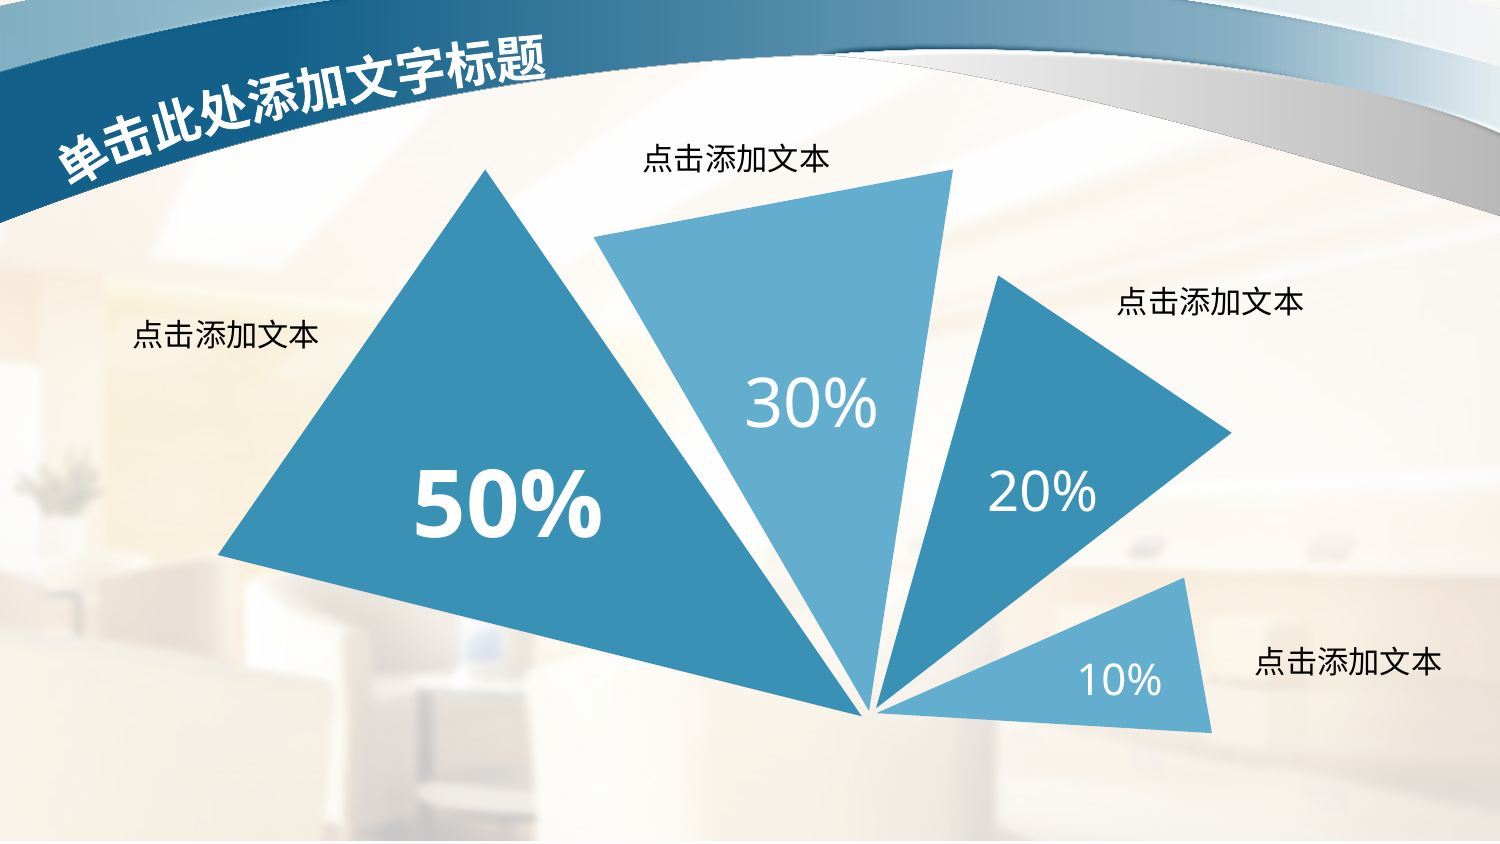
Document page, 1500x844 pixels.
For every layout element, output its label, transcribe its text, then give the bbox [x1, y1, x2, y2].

text_box 30% [688, 350, 936, 449]
text_box 点击添加文本 [100, 307, 353, 360]
text_box 10% [1016, 643, 1223, 711]
text_box 20% [951, 447, 1134, 530]
text_box 50% [359, 436, 658, 564]
text_box 点击添加文本 [1226, 634, 1471, 688]
text_box 点击添加文本 [608, 132, 865, 185]
text_box [876, 651, 1212, 734]
text_box [217, 169, 862, 717]
text_box 点击添加文本 [1087, 275, 1334, 328]
text_box [716, 449, 910, 712]
text_box [876, 275, 1232, 709]
text_box [1035, 577, 1196, 643]
text_box [593, 169, 954, 400]
picture [0, 0, 1500, 235]
